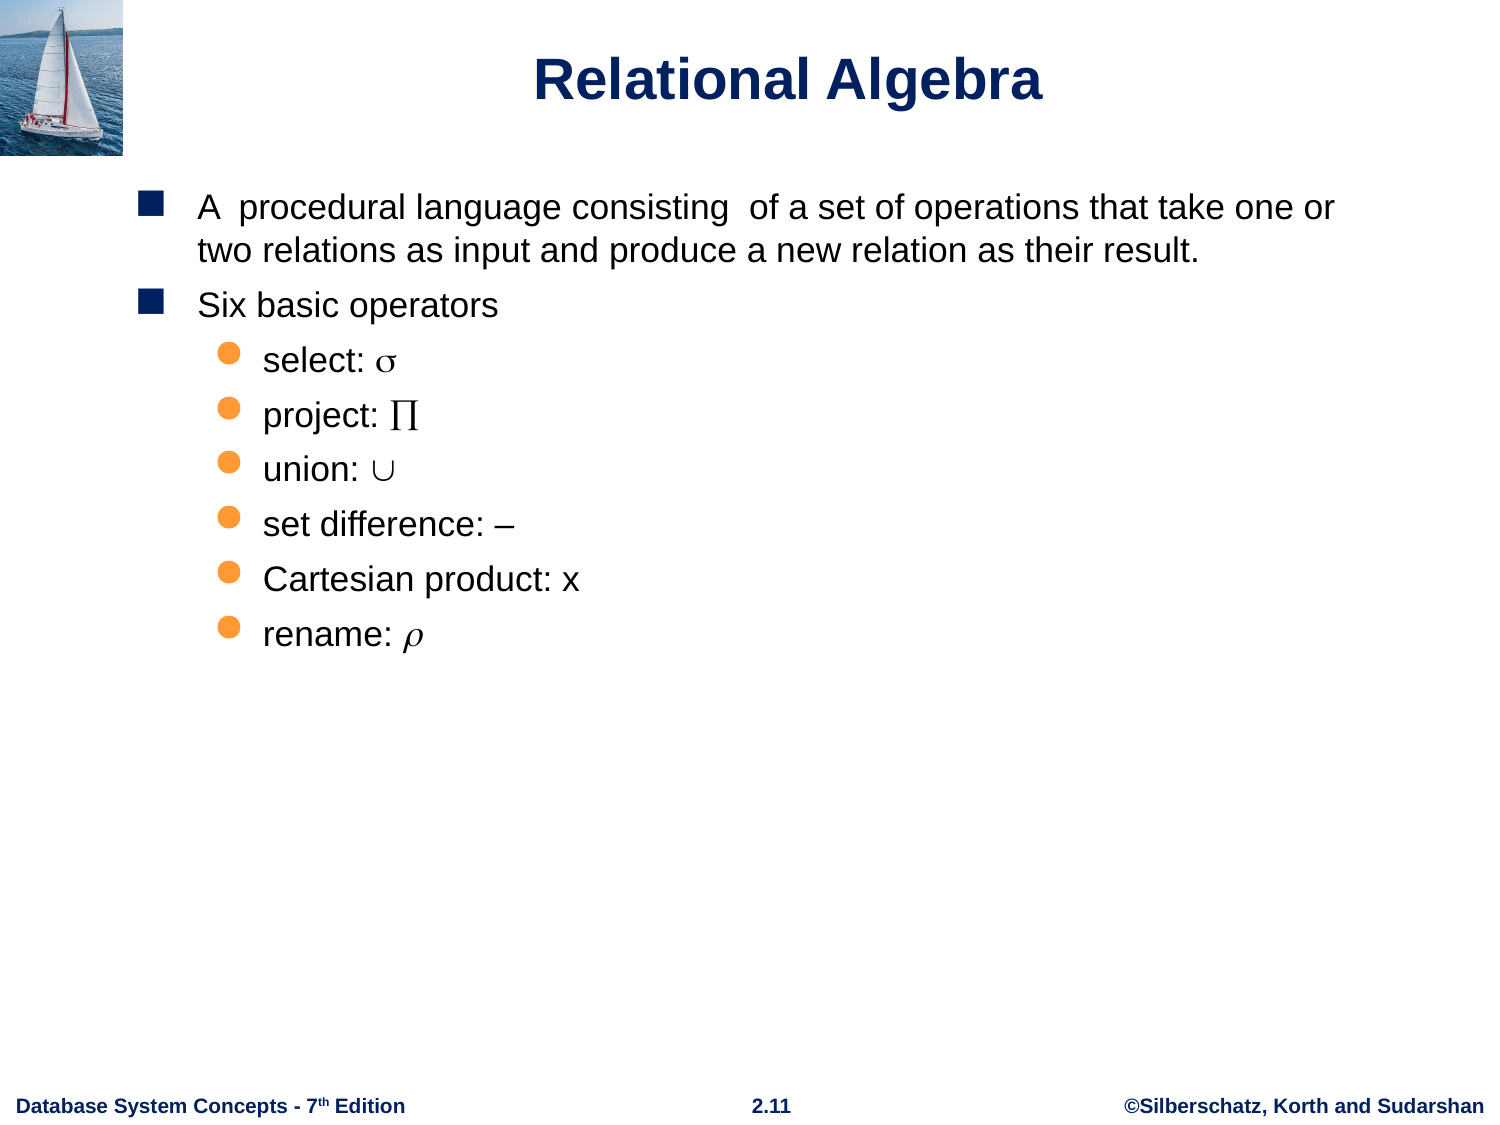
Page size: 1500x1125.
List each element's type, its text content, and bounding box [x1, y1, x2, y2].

picture [0, 0, 123, 156]
title Relational Algebra [125, 18, 1452, 120]
list A procedural language consisting of a set of operations that take one or two relations as input and produce a new relation as their result. Six basic operators select:  project:  union:  set difference: – Cartesian product: x rename:  [126, 176, 1366, 977]
